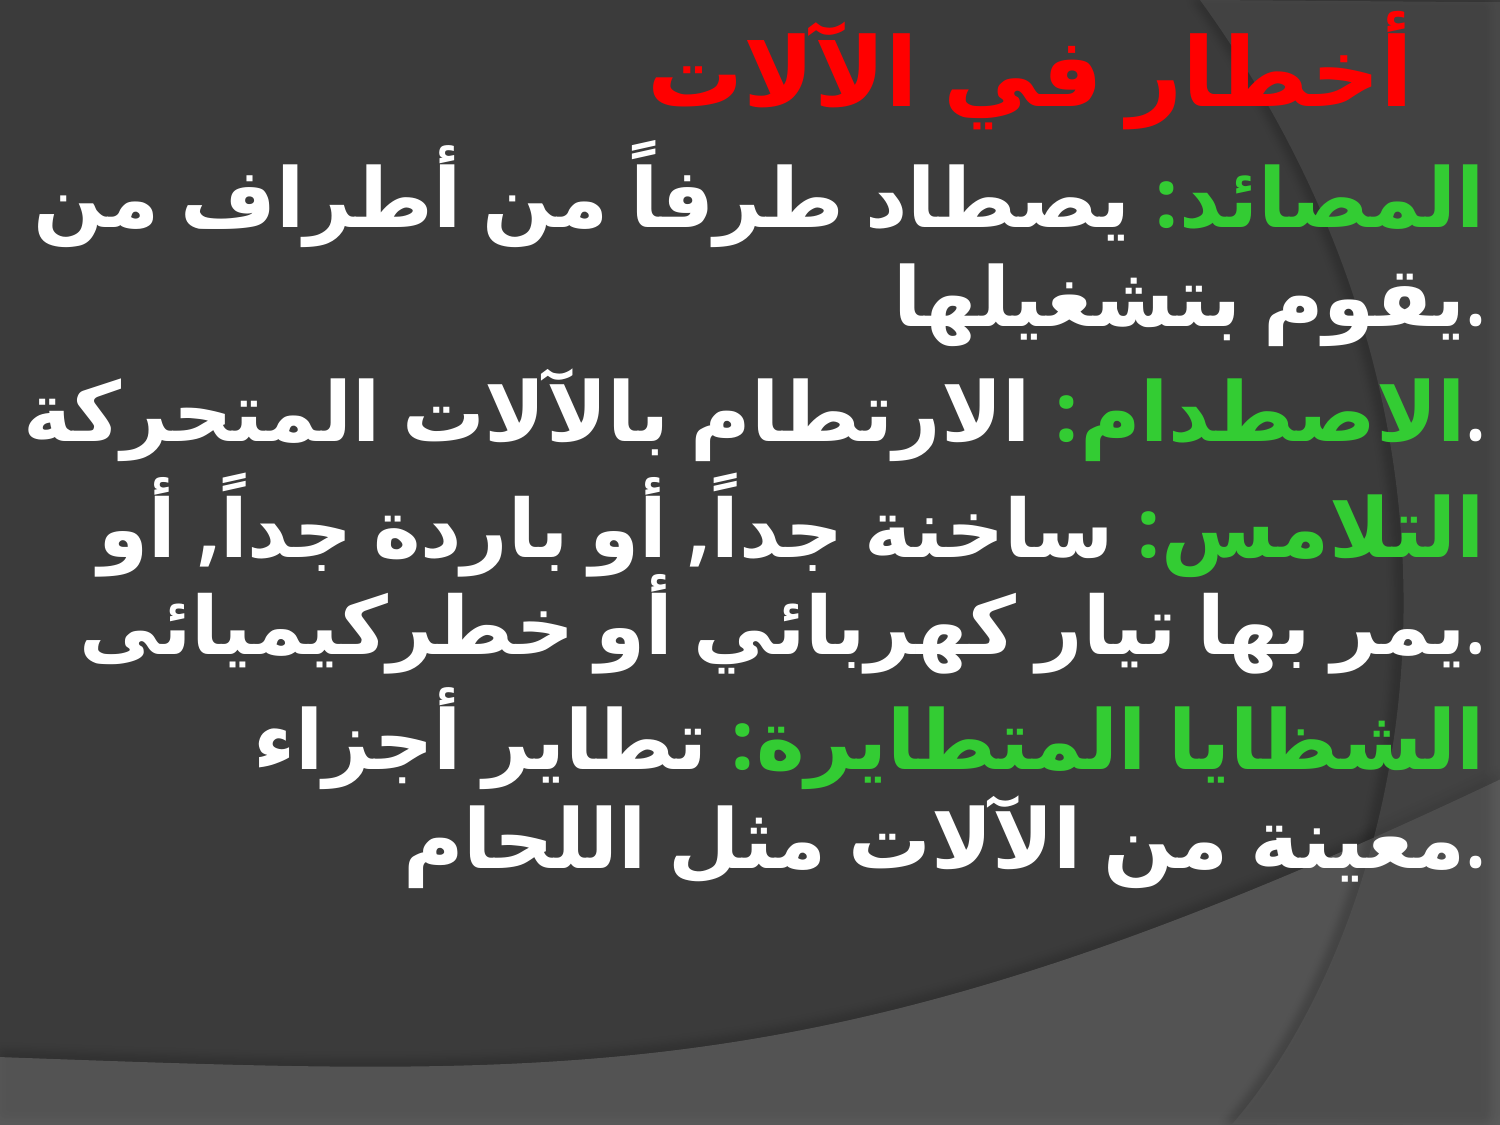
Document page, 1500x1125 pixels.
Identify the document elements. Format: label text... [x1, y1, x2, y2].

title أخطار في الآلات [561, 0, 1500, 137]
list المصائد: يصطاد طرفاً من أطراف من يقوم بتشغيلها. الاصطدام: الارتطام بالآلات المتحركة. التلامس: ساخنة جداً, أو باردة جداً, أو يمر بها تيار كهربائي أو خطركيميائى. الشظايا المتطايرة: تطاير أجزاء معينة من الآلات مثل اللحام. [0, 137, 1500, 1083]
